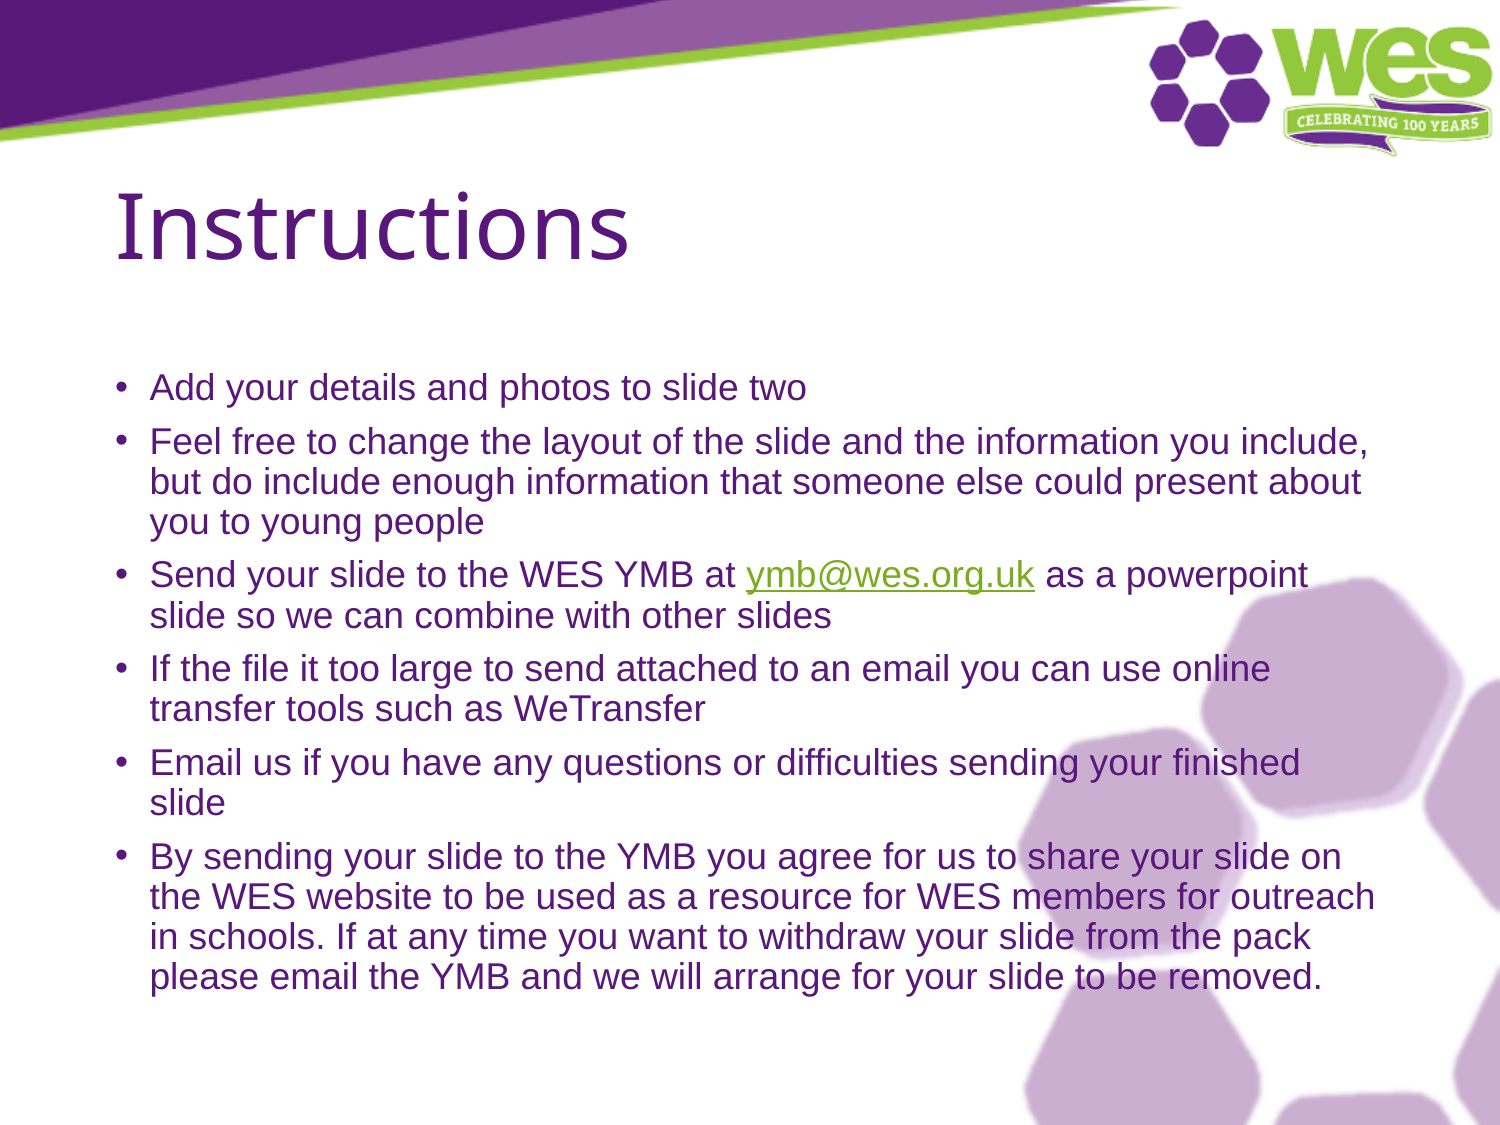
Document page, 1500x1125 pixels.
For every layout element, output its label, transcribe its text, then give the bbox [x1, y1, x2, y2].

picture [0, 0, 1500, 1125]
list Add your details and photos to slide two Feel free to change the layout of the slide and the information you include, but do include enough information that someone else could present about you to young people Send your slide to the WES YMB at ymb@wes.org.uk as a powerpoint slide so we can combine with other slides If the file it too large to send attached to an email you can use online transfer tools such as WeTransfer Email us if you have any questions or difficulties sending your finished slide By sending your slide to the YMB you agree for us to share your slide on the WES website to be used as a resource for WES members for outreach in schools. If at any time you want to withdraw your slide from the pack please email the YMB and we will arrange for your slide to be removed. [100, 360, 1394, 1022]
title Instructions [100, 121, 1394, 339]
